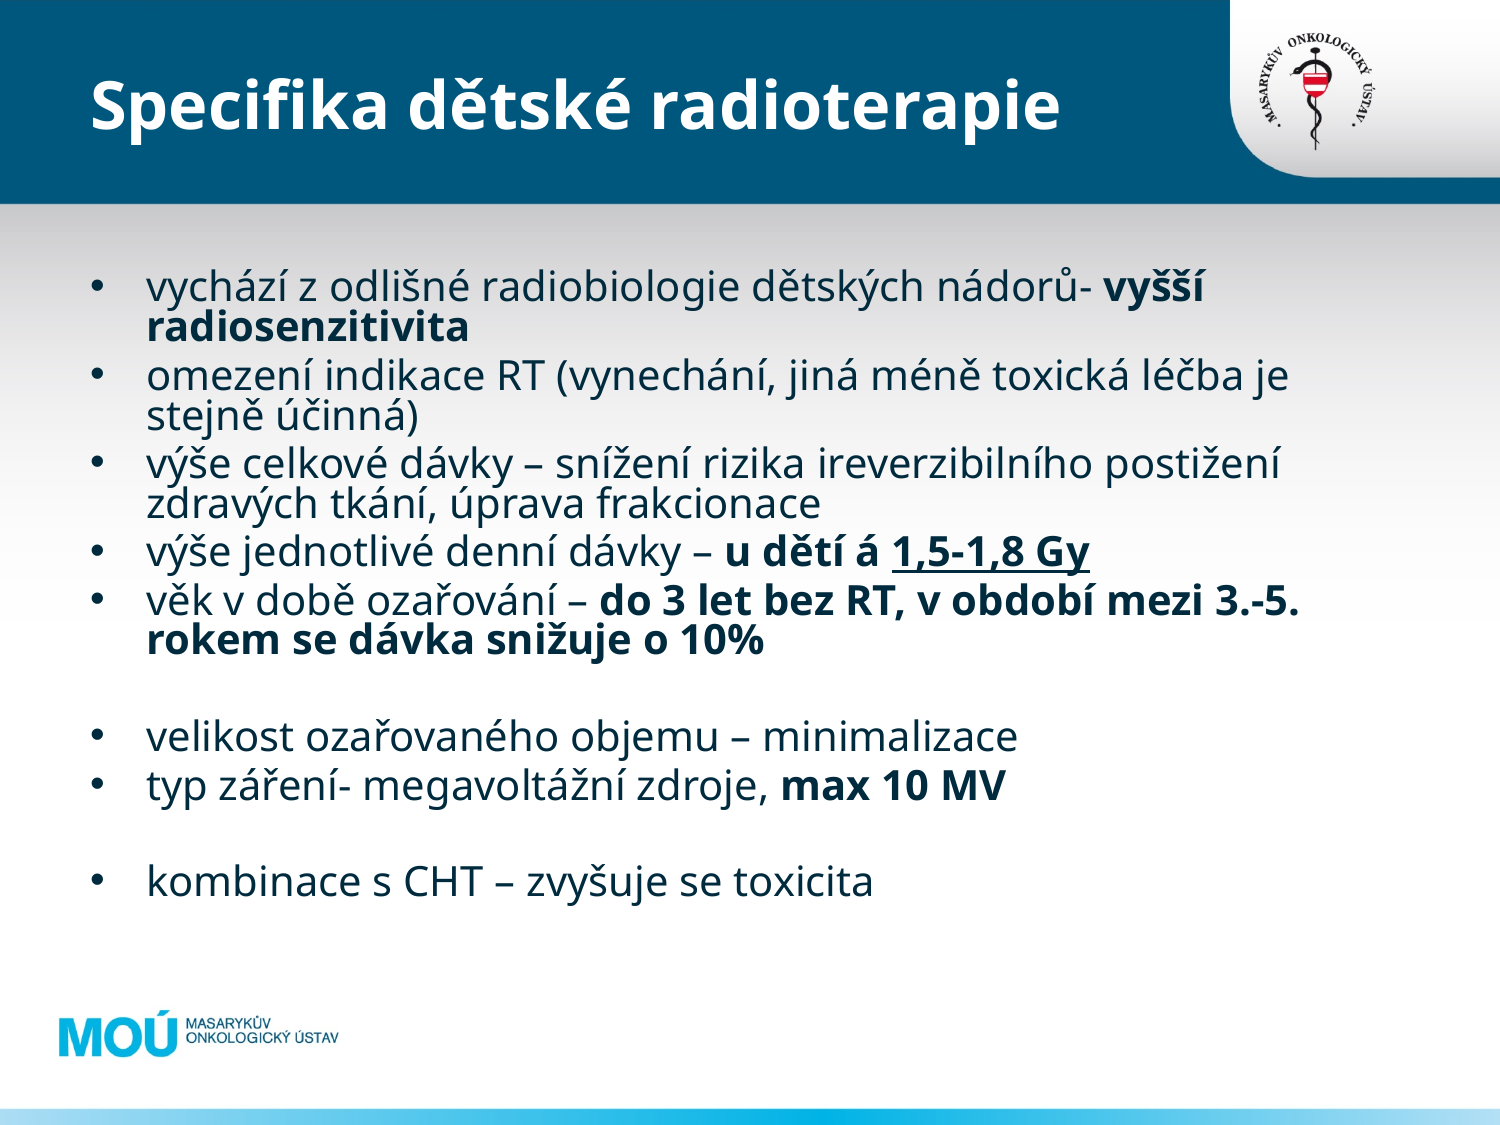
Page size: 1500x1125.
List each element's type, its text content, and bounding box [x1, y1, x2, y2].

picture [0, 204, 1500, 1125]
list vychází z odlišné radiobiologie dětských nádorů- vyšší radiosenzitivita omezení indikace RT (vynechání, jiná méně toxická léčba je stejně účinná) výše celkové dávky – snížení rizika ireverzibilního postižení zdravých tkání, úprava frakcionace výše jednotlivé denní dávky – u dětí á 1,5-1,8 Gy věk v době ozařování – do 3 let bez RT, v období mezi 3.-5. rokem se dávka snižuje o 10% velikost ozařovaného objemu – minimalizace typ záření- megavoltážní zdroje, max 10 MV kombinace s CHT – zvyšuje se toxicita [74, 262, 1426, 1006]
title Specifika dětské radioterapie [74, 8, 1426, 197]
picture [1230, 0, 1500, 177]
